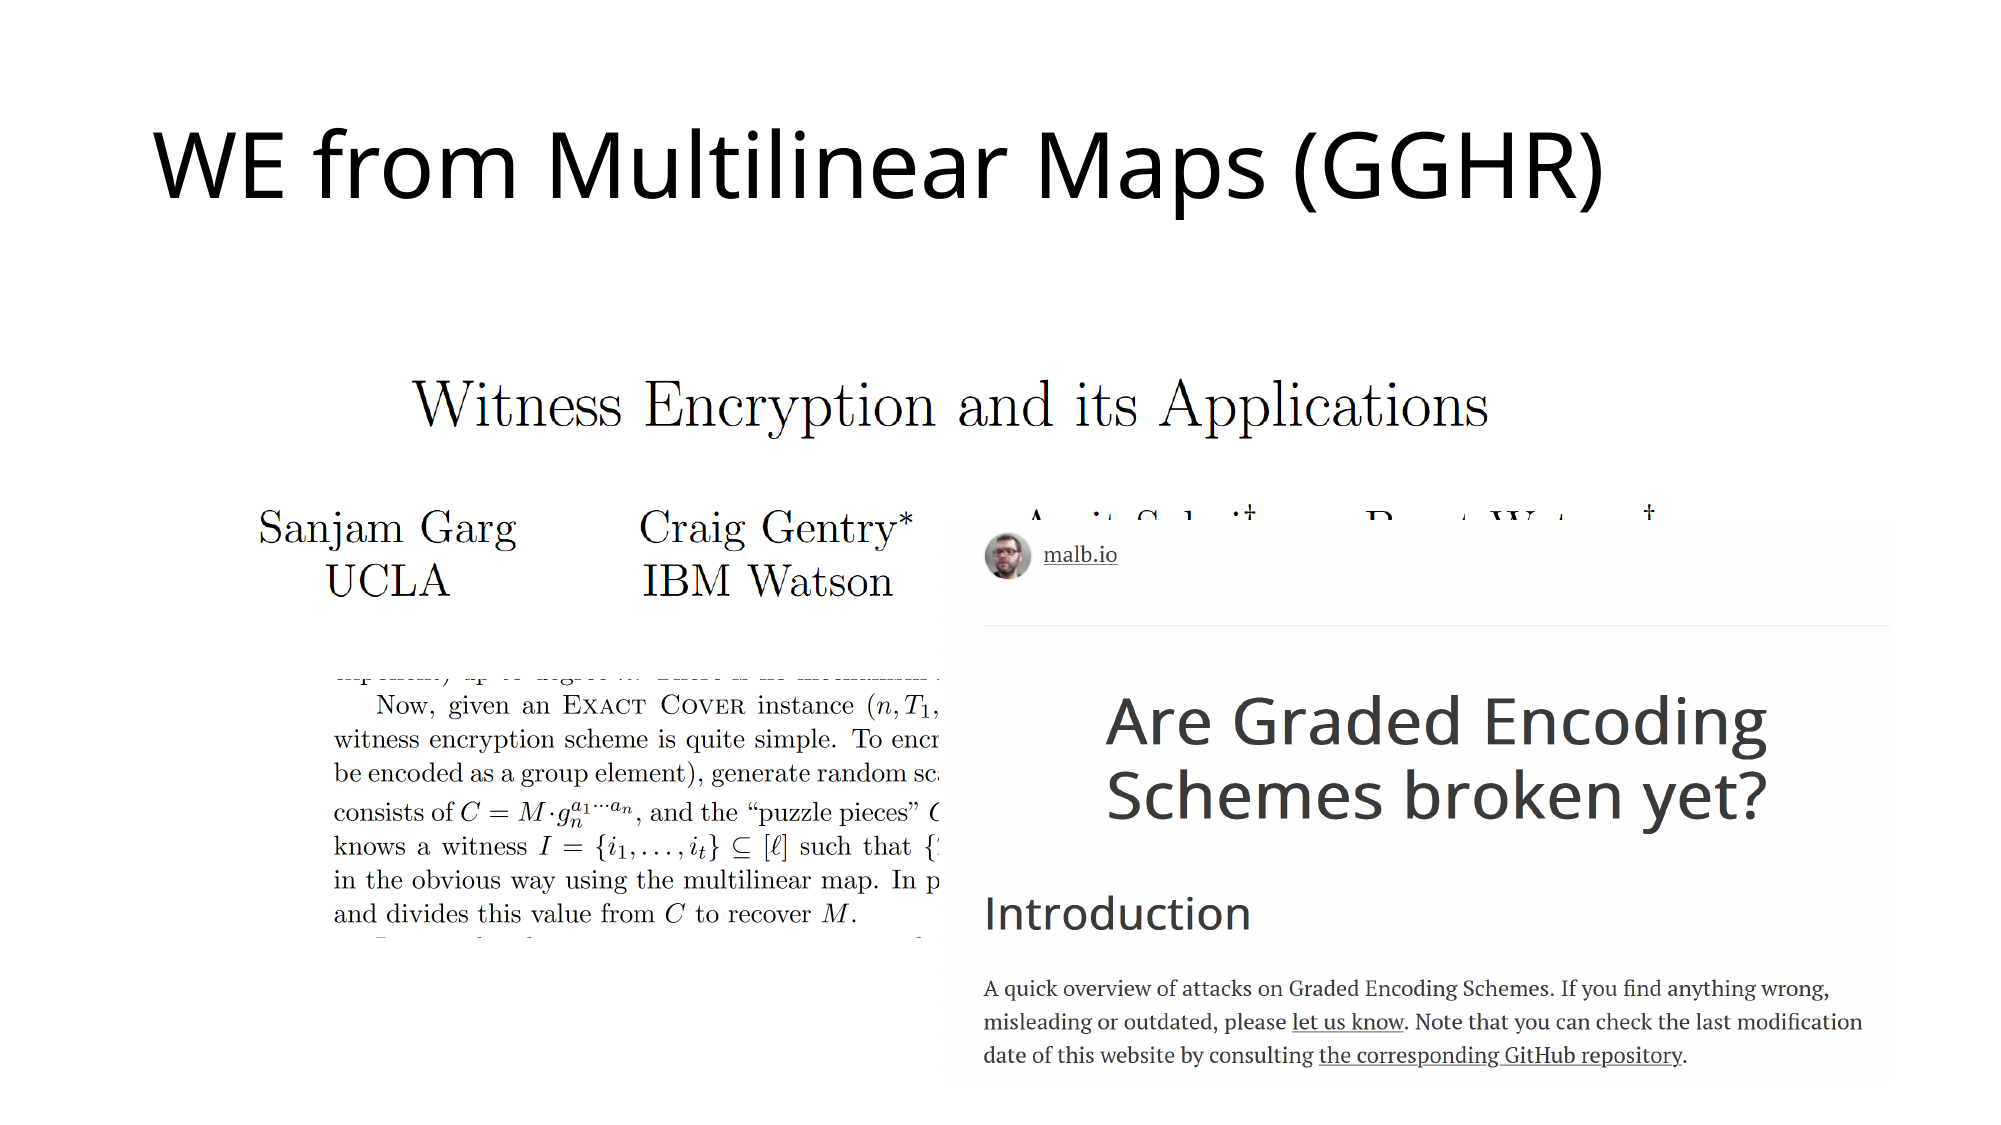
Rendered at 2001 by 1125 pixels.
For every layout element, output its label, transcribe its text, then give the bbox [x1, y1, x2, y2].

picture [174, 336, 1893, 1084]
title WE from Multilinear Maps (GGHR) [137, 59, 1863, 278]
